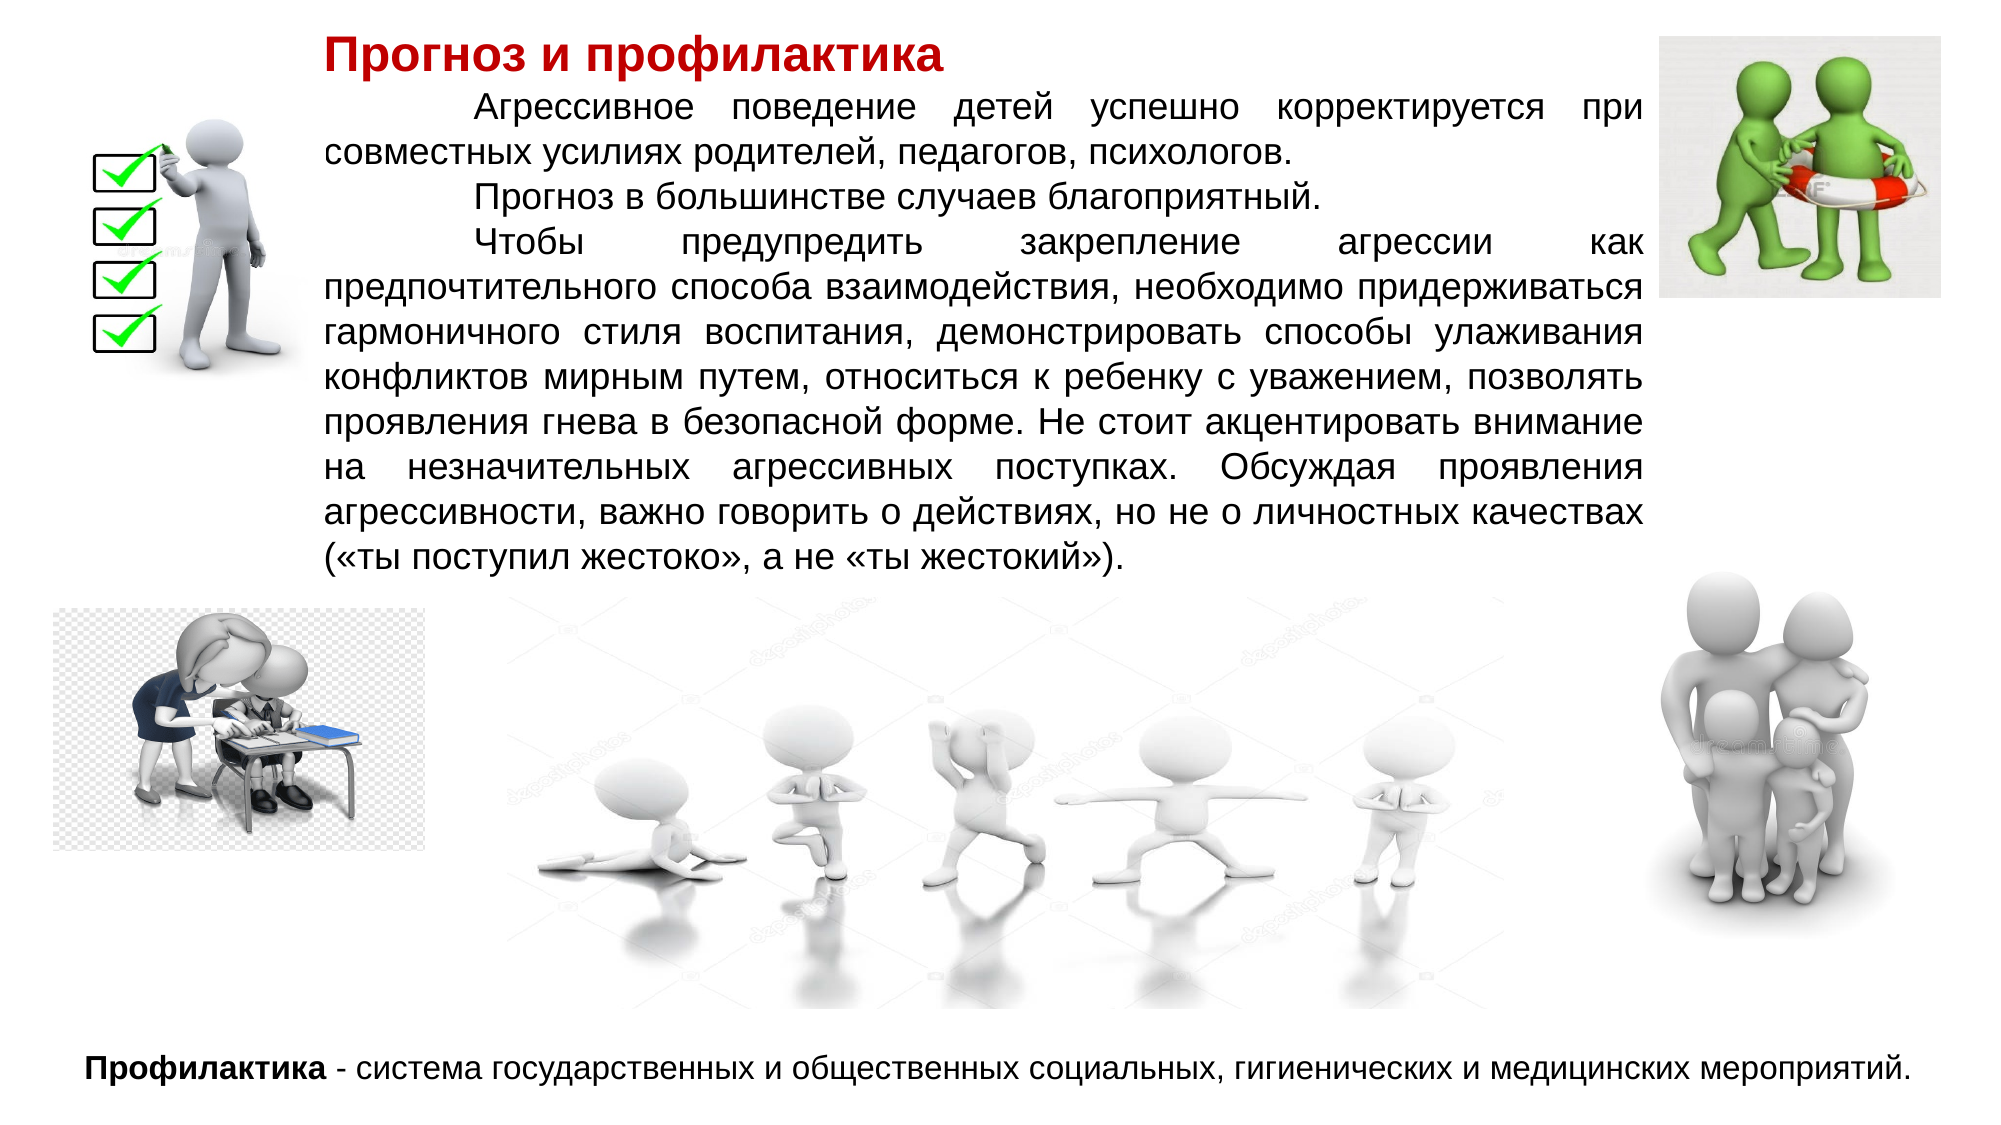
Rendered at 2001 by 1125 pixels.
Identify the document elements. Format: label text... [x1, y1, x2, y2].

picture [53, 608, 425, 851]
text_box Профилактика - система государственных и общественных социальных, гигиенических и медицинских мероприятий. [69, 1039, 1941, 1125]
text_box Прогноз и профилактика Агрессивное поведение детей успешно корректируется при совместных усилиях родителей, педагогов, психологов. Прогноз в большинстве случаев благоприятный. Чтобы предупредить закрепление агрессии как предпочтительного способа взаимодействия, необходимо придерживаться гармоничного стиля воспитания, демонстрировать способы улаживания конфликтов мирным путем, относиться к ребенку с уважением, позволять проявления гнева в безопасной форме. Не стоит акцентировать внимание на незначительных агрессивных поступках. Обсуждая проявления агрессивности, важно говорить о действиях, но не о личностных качествах («ты поступил жестоко», а не «ты жестокий»). [309, 14, 1660, 585]
picture [1659, 36, 1941, 298]
picture [507, 597, 1504, 1009]
picture [37, 104, 326, 390]
picture [1567, 539, 1968, 940]
